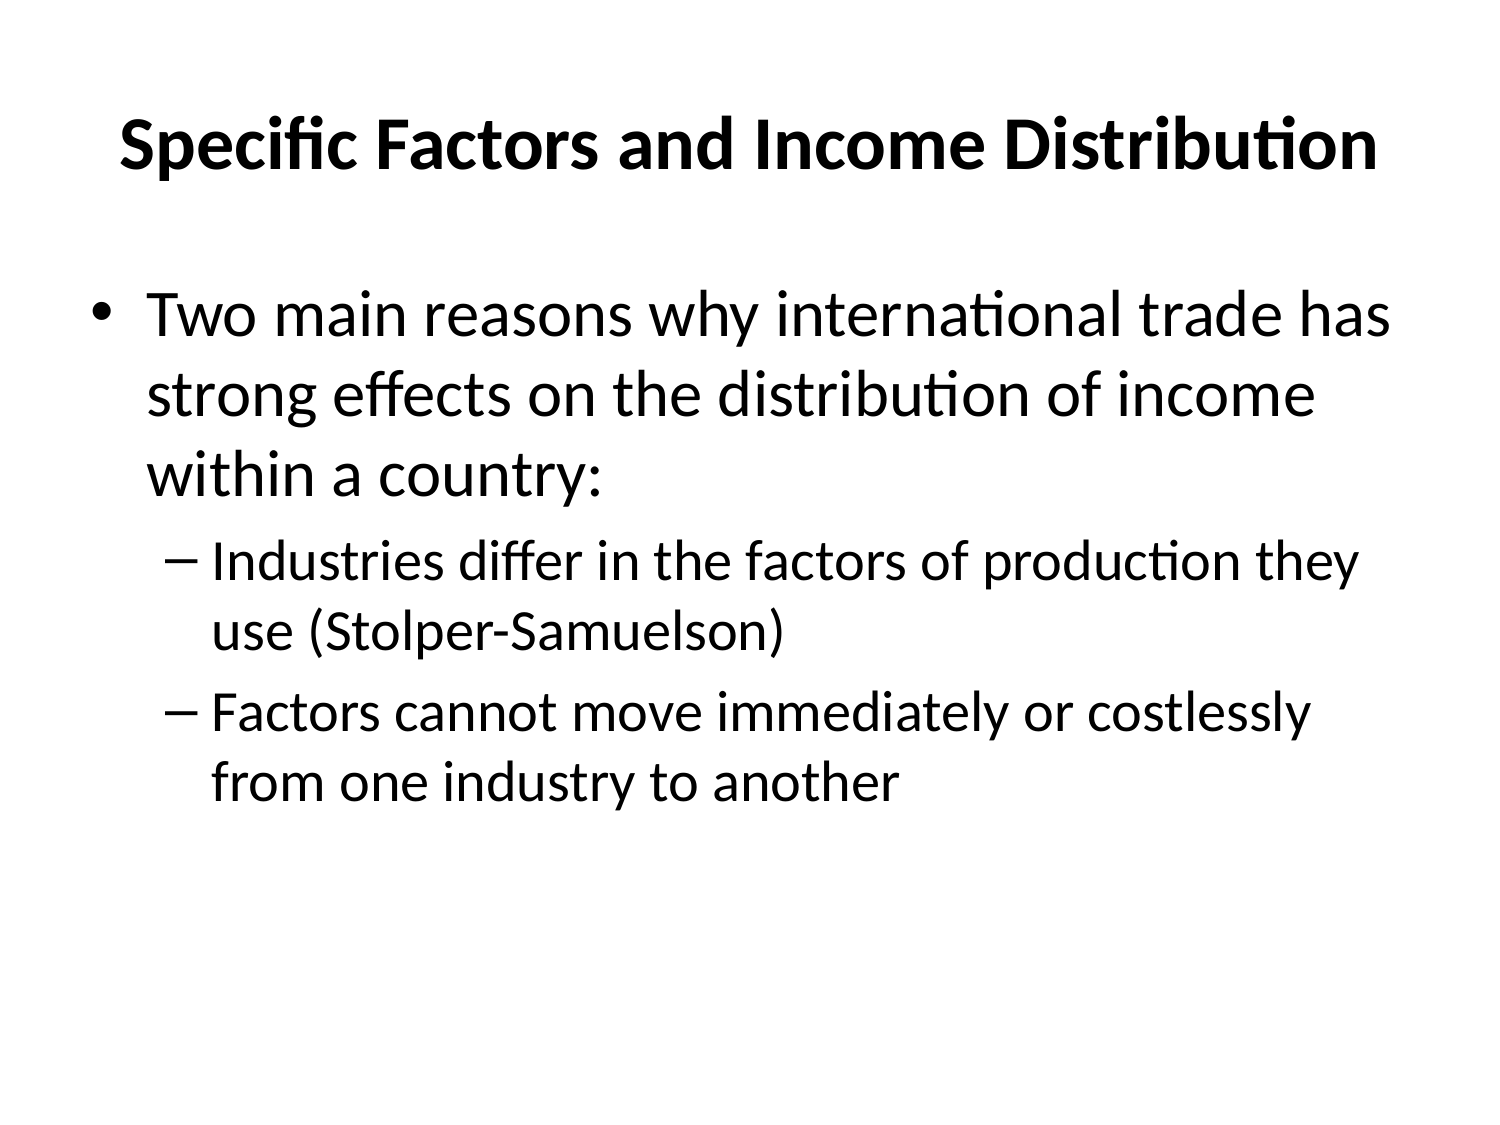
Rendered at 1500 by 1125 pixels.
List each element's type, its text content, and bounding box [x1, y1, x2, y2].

title Specific Factors and Income Distribution [75, 45, 1425, 233]
list Two main reasons why international trade has strong effects on the distribution of income within a country: Industries differ in the factors of production they use (Stolper-Samuelson) Factors cannot move immediately or costlessly from one industry to another [75, 262, 1425, 1005]
